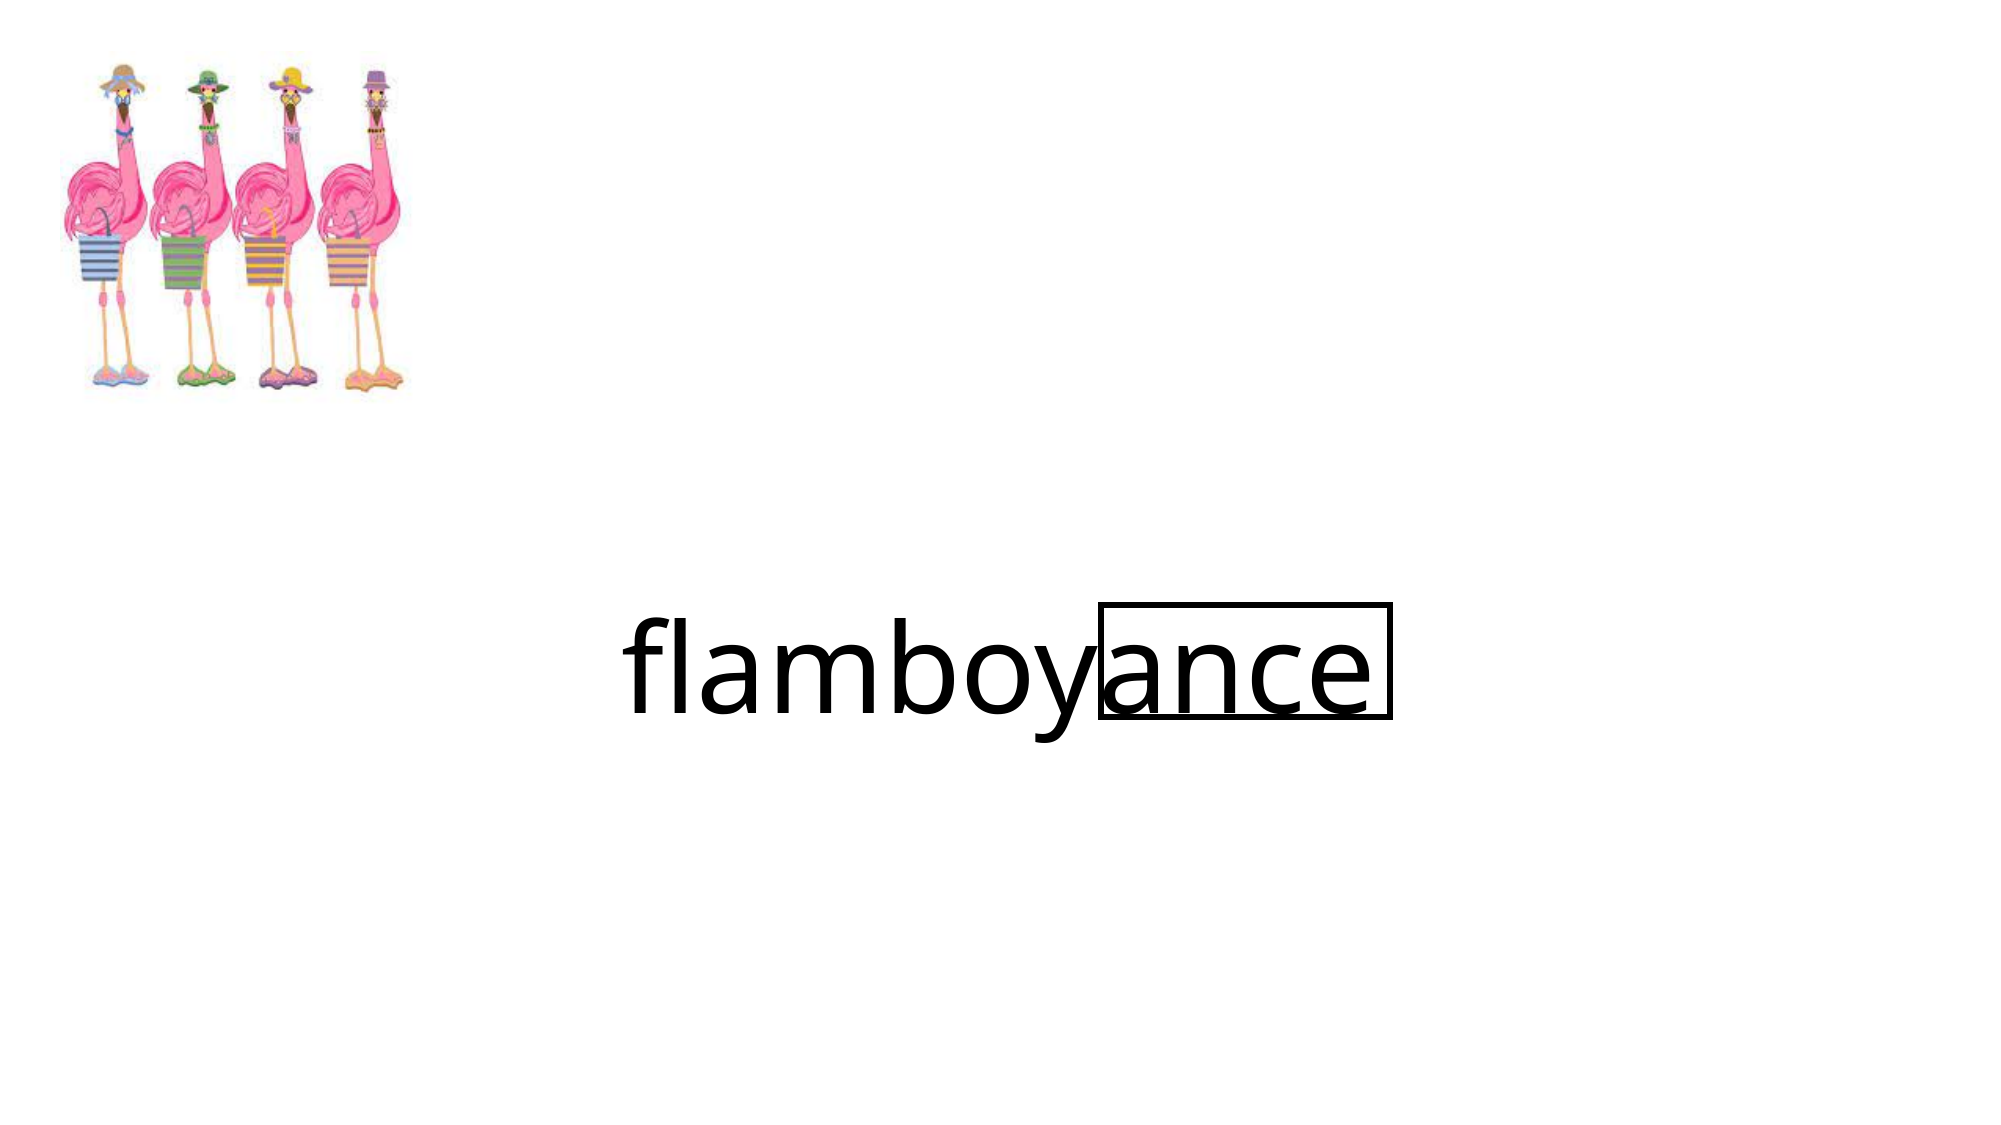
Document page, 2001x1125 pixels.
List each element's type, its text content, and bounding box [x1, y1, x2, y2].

text_box [1100, 604, 1391, 718]
picture [60, 51, 413, 404]
title flamboyance [136, 505, 1862, 749]
